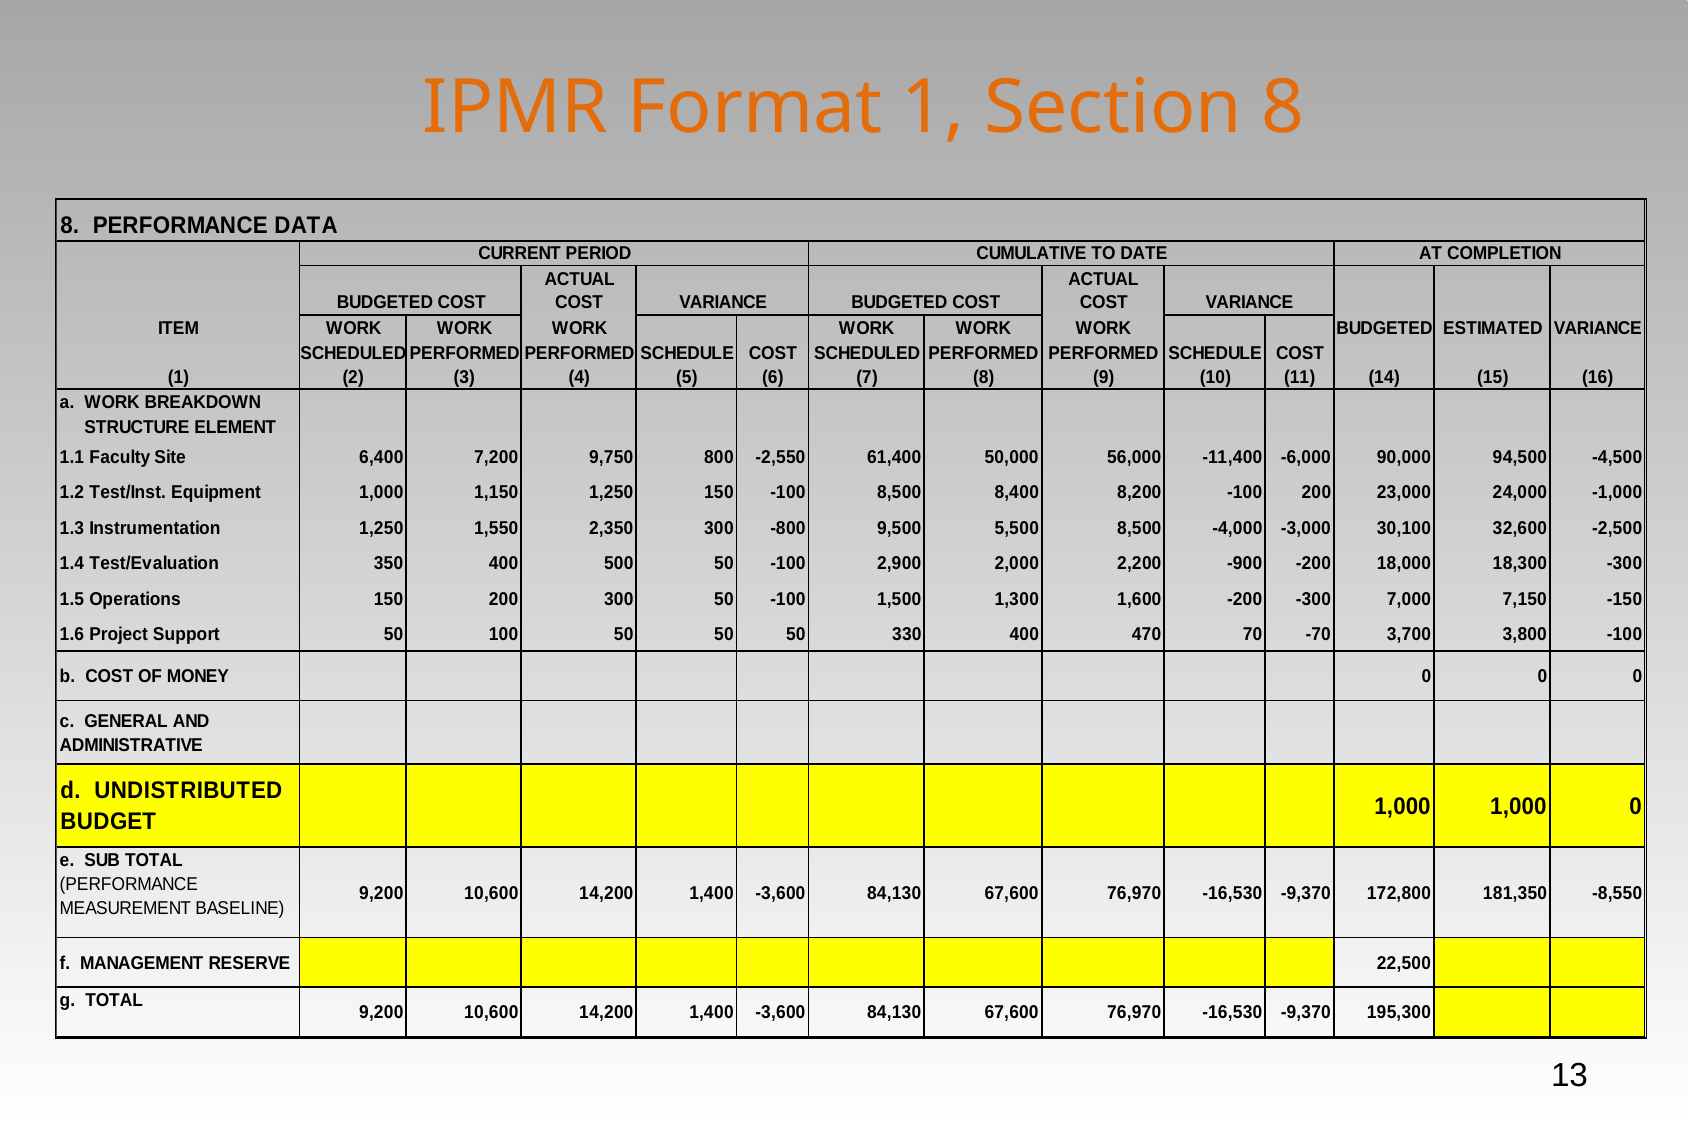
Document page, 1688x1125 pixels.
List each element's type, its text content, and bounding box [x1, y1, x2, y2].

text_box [56, 199, 1647, 1038]
slide_number 13 [1209, 1046, 1604, 1103]
title IPMR Format 1, Section 8 [407, 24, 1604, 180]
